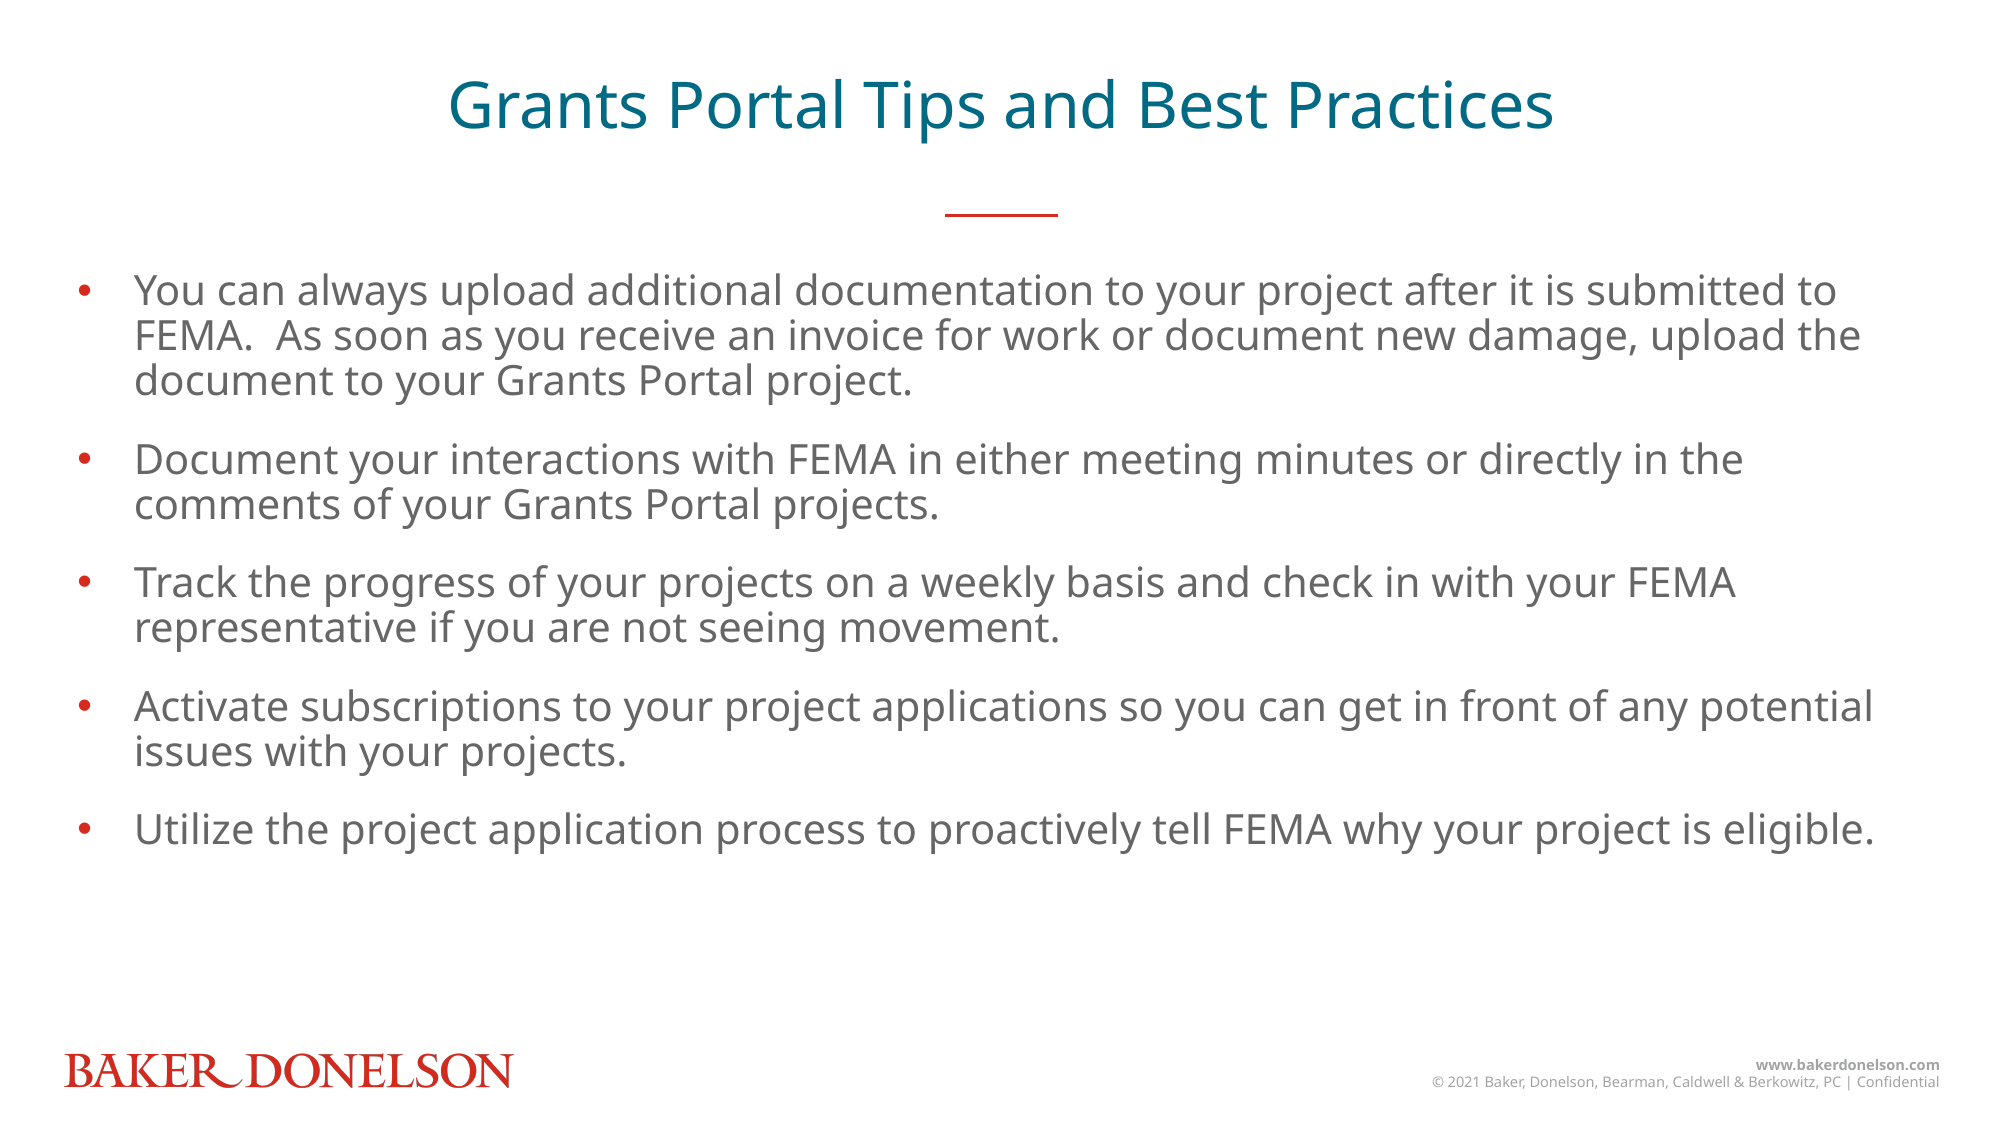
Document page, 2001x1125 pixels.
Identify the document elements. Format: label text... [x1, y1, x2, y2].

list You can always upload additional documentation to your project after it is submitted to FEMA. As soon as you receive an invoice for work or document new damage, upload the document to your Grants Portal project. Document your interactions with FEMA in either meeting minutes or directly in the comments of your Grants Portal projects. Track the progress of your projects on a weekly basis and check in with your FEMA representative if you are not seeing movement. Activate subscriptions to your project applications so you can get in front of any potential issues with your projects. Utilize the project application process to proactively tell FEMA why your project is eligible. [62, 262, 1938, 1007]
picture [64, 1053, 514, 1088]
list Grants Portal Tips and Best Practices [64, 61, 1939, 145]
